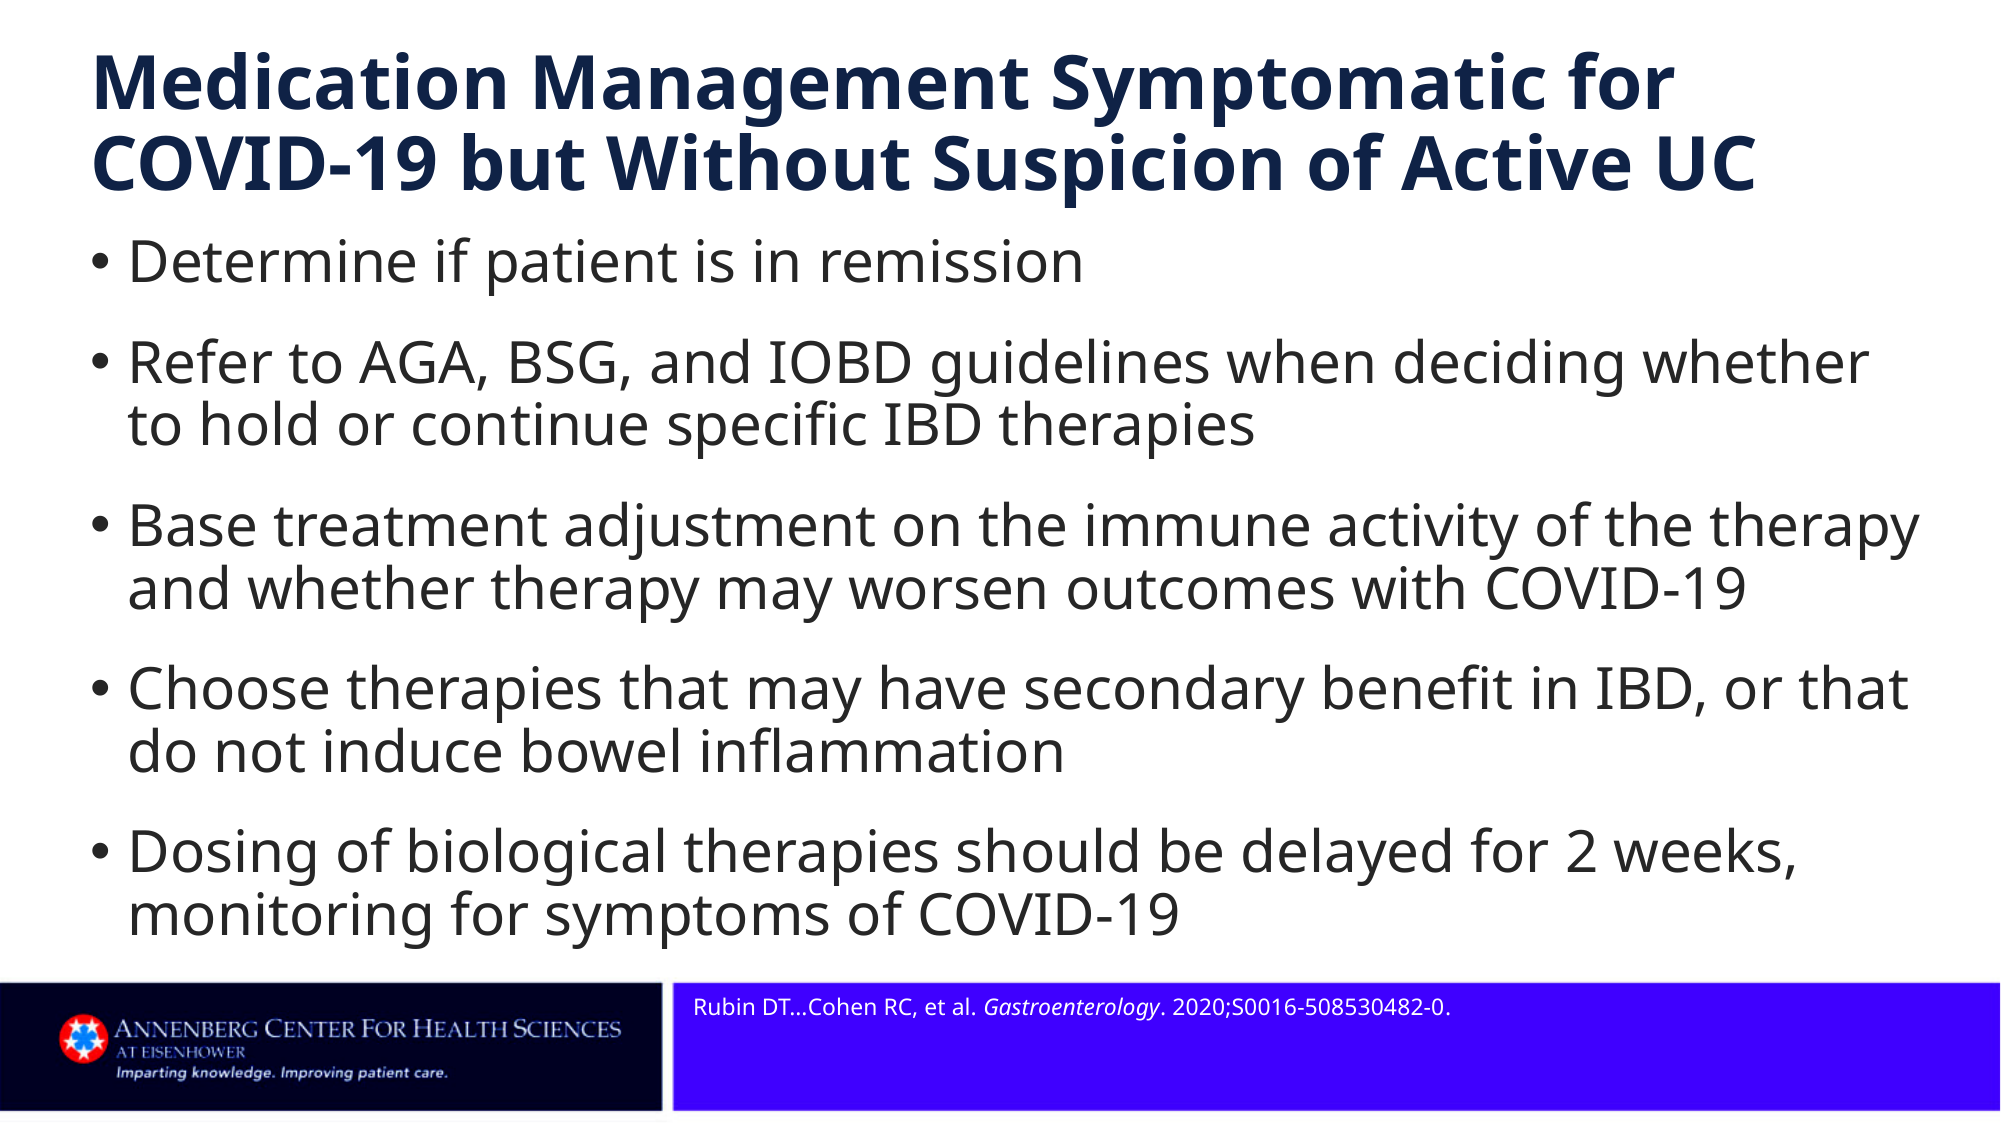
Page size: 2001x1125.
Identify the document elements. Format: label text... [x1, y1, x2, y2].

list Rubin DT…Cohen RC, et al. Gastroenterology. 2020;S0016-508530482-0. [678, 988, 1955, 1105]
list Determine if patient is in remission Refer to AGA, BSG, and IOBD guidelines when deciding whether to hold or continue specific IBD therapies Base treatment adjustment on the immune activity of the therapy and whether therapy may worsen outcomes with COVID-19 Choose therapies that may have secondary benefit in IBD, or that do not induce bowel inflammation Dosing of biological therapies should be delayed for 2 weeks, monitoring for symptoms of COVID-19 [75, 224, 1950, 972]
title Medication Management Symptomatic for COVID-19 but Without Suspicion of Active UC [75, 37, 1950, 224]
picture [0, 0, 2001, 1125]
